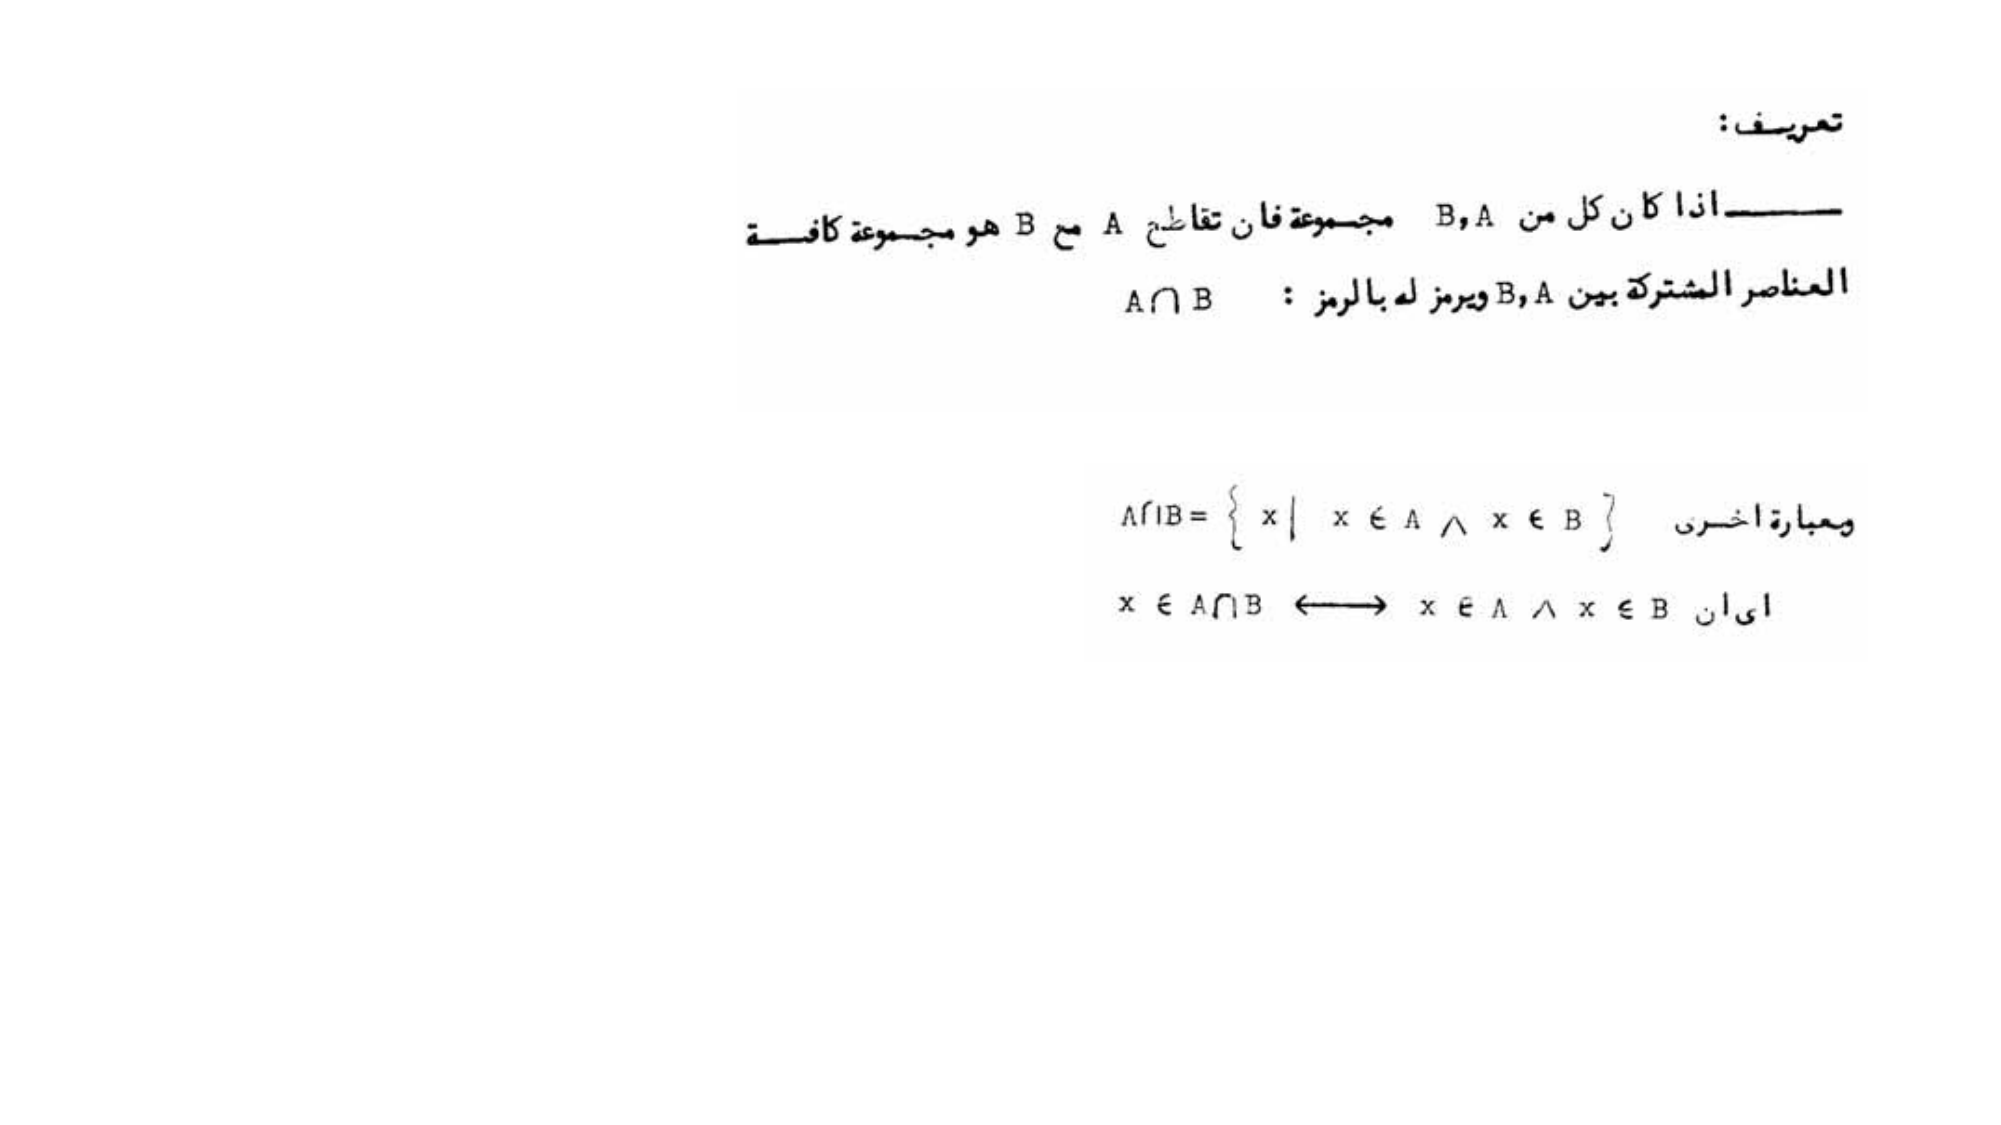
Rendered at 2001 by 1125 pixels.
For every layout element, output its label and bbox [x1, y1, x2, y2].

picture [737, 88, 1868, 412]
picture [1084, 463, 1868, 662]
